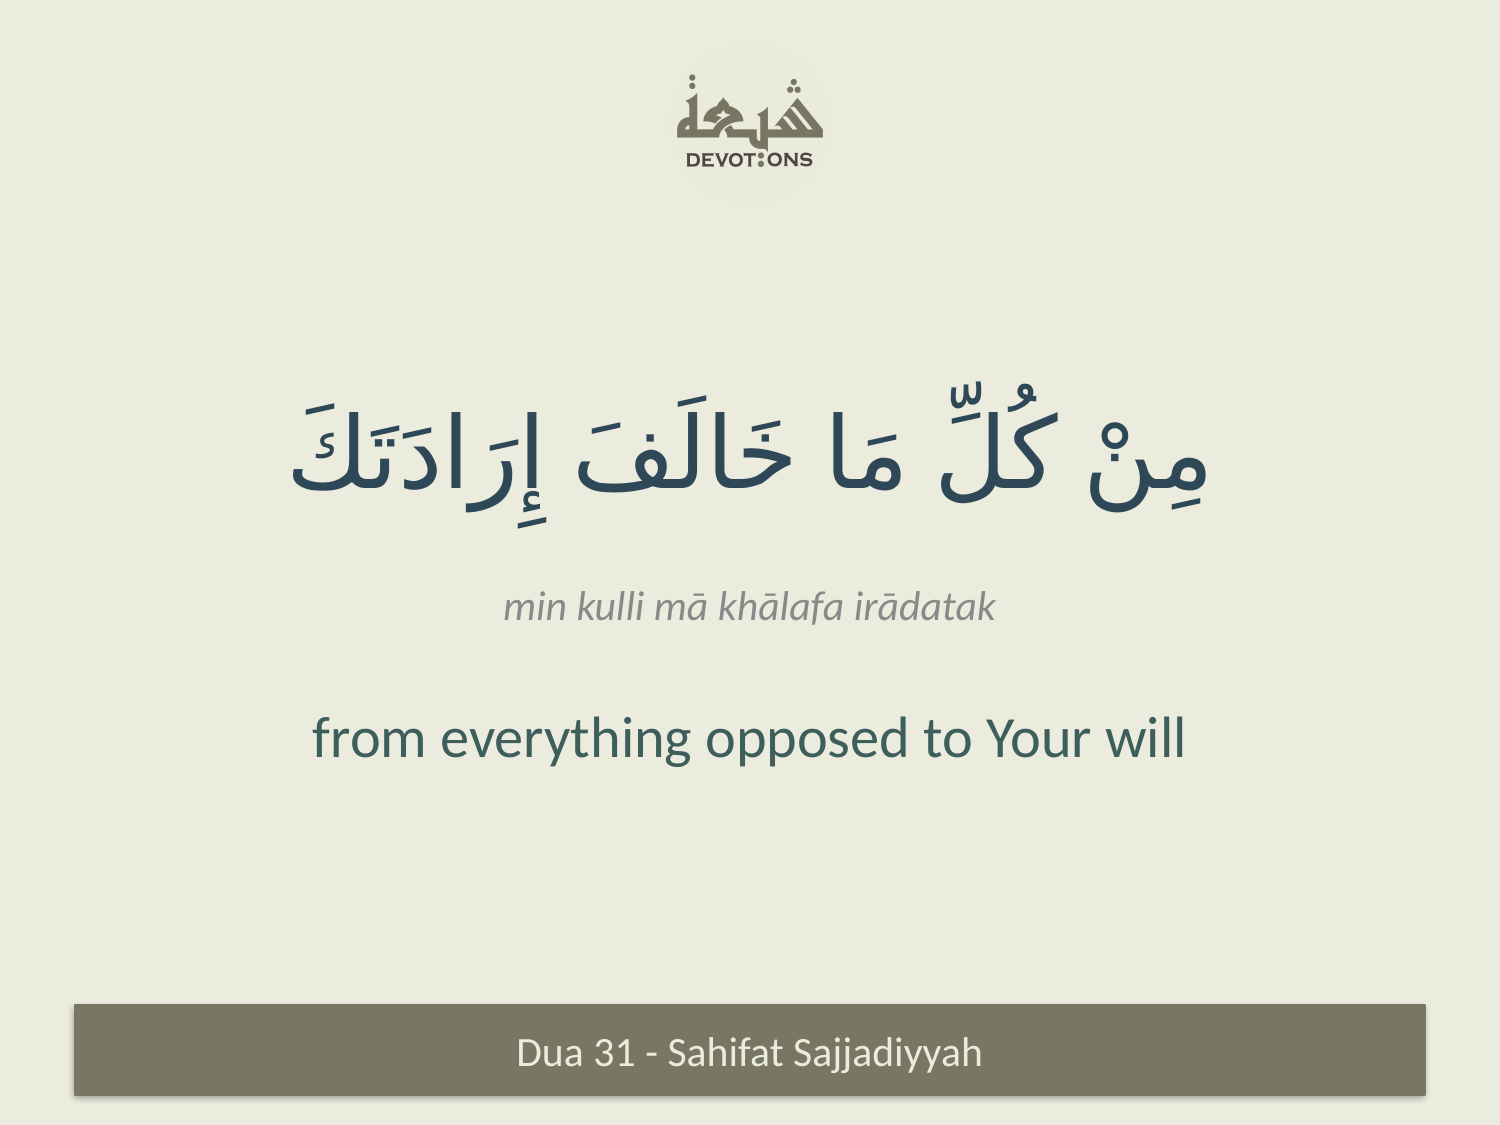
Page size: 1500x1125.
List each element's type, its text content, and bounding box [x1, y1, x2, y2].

picture [656, 29, 844, 218]
text_box [74, 1004, 1426, 1096]
text_box مِنْ كُلِّ مَا خَالَفَ إِرَادَتَكَ min kulli mā khālafa irādatak from everything opposed to Your will [74, 381, 1425, 776]
text_box Dua 31 - Sahifat Sajjadiyyah [501, 1017, 999, 1083]
